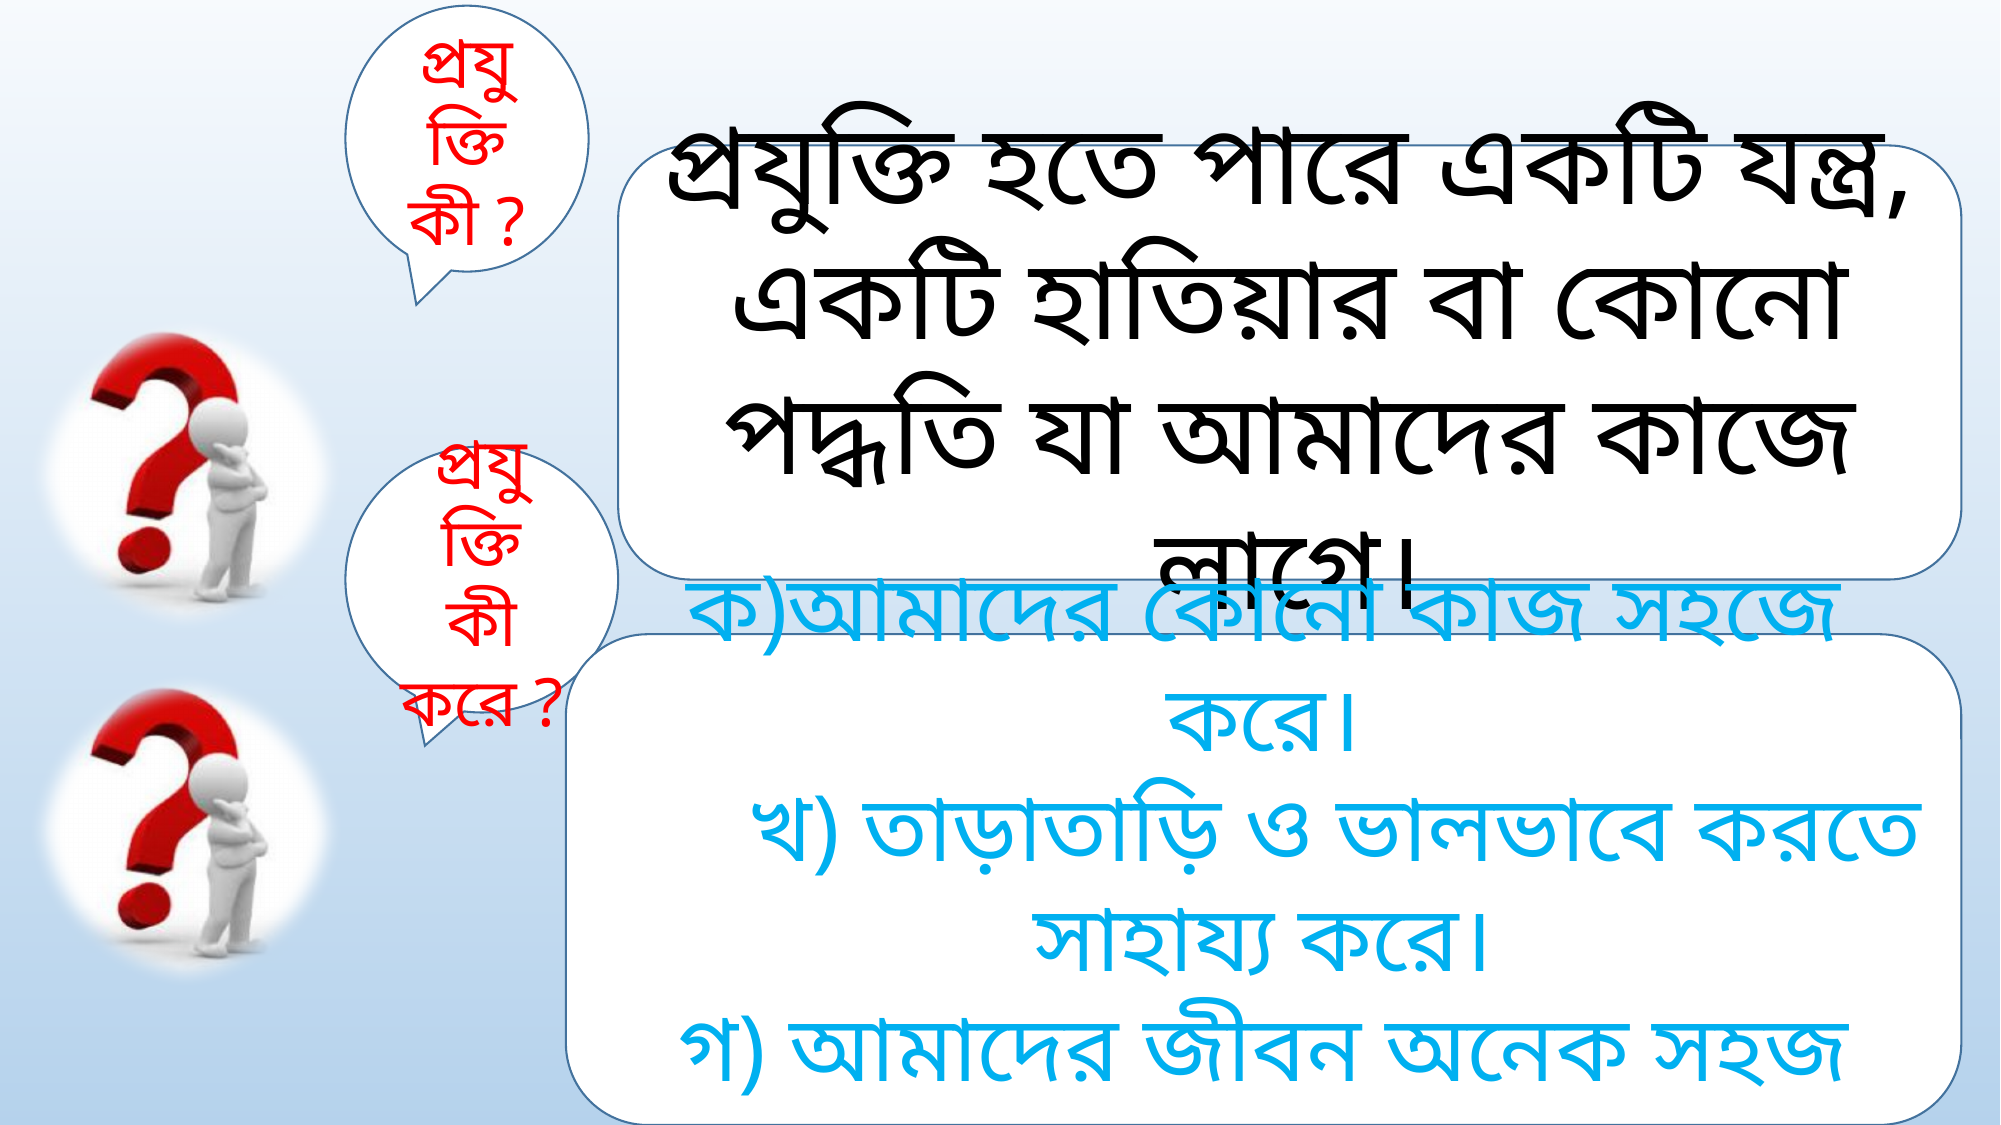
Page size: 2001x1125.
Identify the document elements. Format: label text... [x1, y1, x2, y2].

text_box প্রযুক্তি হতে পারে একটি যন্ত্র, একটি হাতিয়ার বা কোনো পদ্ধতি যা আমাদের কাজে লাগে। [617, 144, 1963, 581]
picture [26, 670, 346, 990]
picture [26, 314, 346, 635]
text_box প্রযুক্তি কী করে ? [346, 445, 620, 748]
text_box প্রযুক্তি কী ? [344, 4, 590, 307]
text_box ক)আমাদের কোনো কাজ সহজে করে। খ) তাড়াতাড়ি ও ভালভাবে করতে সাহায্য করে। গ) আমাদের জীবন অনেক সহজ করে। [564, 633, 1963, 1125]
